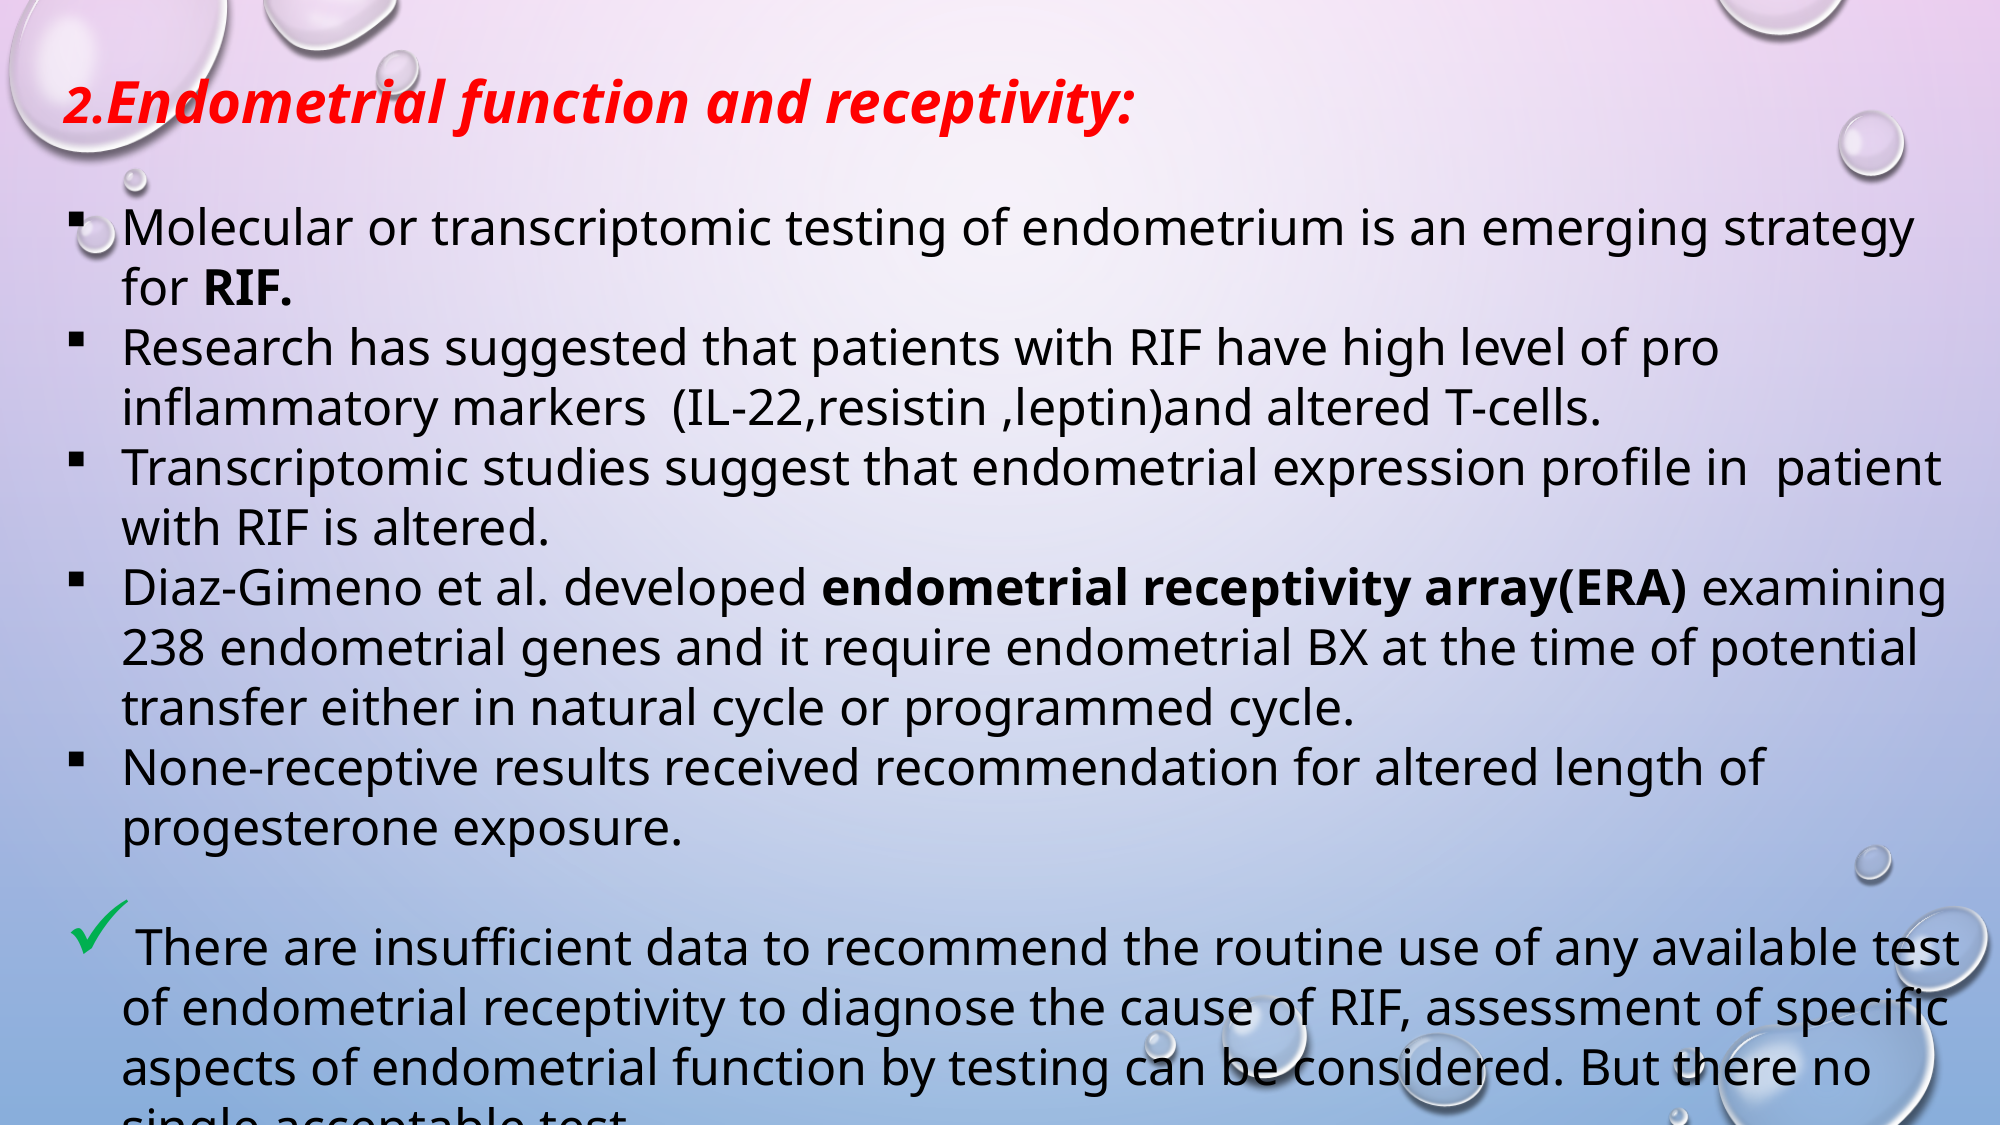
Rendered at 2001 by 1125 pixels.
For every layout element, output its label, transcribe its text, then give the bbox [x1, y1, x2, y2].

picture [0, 0, 2000, 1125]
text_box 2.Endometrial function and receptivity: Molecular or transcriptomic testing of endometrium is an emerging strategy for RIF. Research has suggested that patients with RIF have high level of pro inflammatory markers (IL-22,resistin ,leptin)and altered T-cells. Transcriptomic studies suggest that endometrial expression profile in patient with RIF is altered. Diaz-Gimeno et al. developed endometrial receptivity array(ERA) examining 238 endometrial genes and it require endometrial BX at the time of potential transfer either in natural cycle or programmed cycle. None-receptive results received recommendation for altered length of progesterone exposure. There are insufficient data to recommend the routine use of any available test of endometrial receptivity to diagnose the cause of RIF, assessment of specific aspects of endometrial function by testing can be considered. But there no single acceptable test. [49, 58, 2000, 1125]
